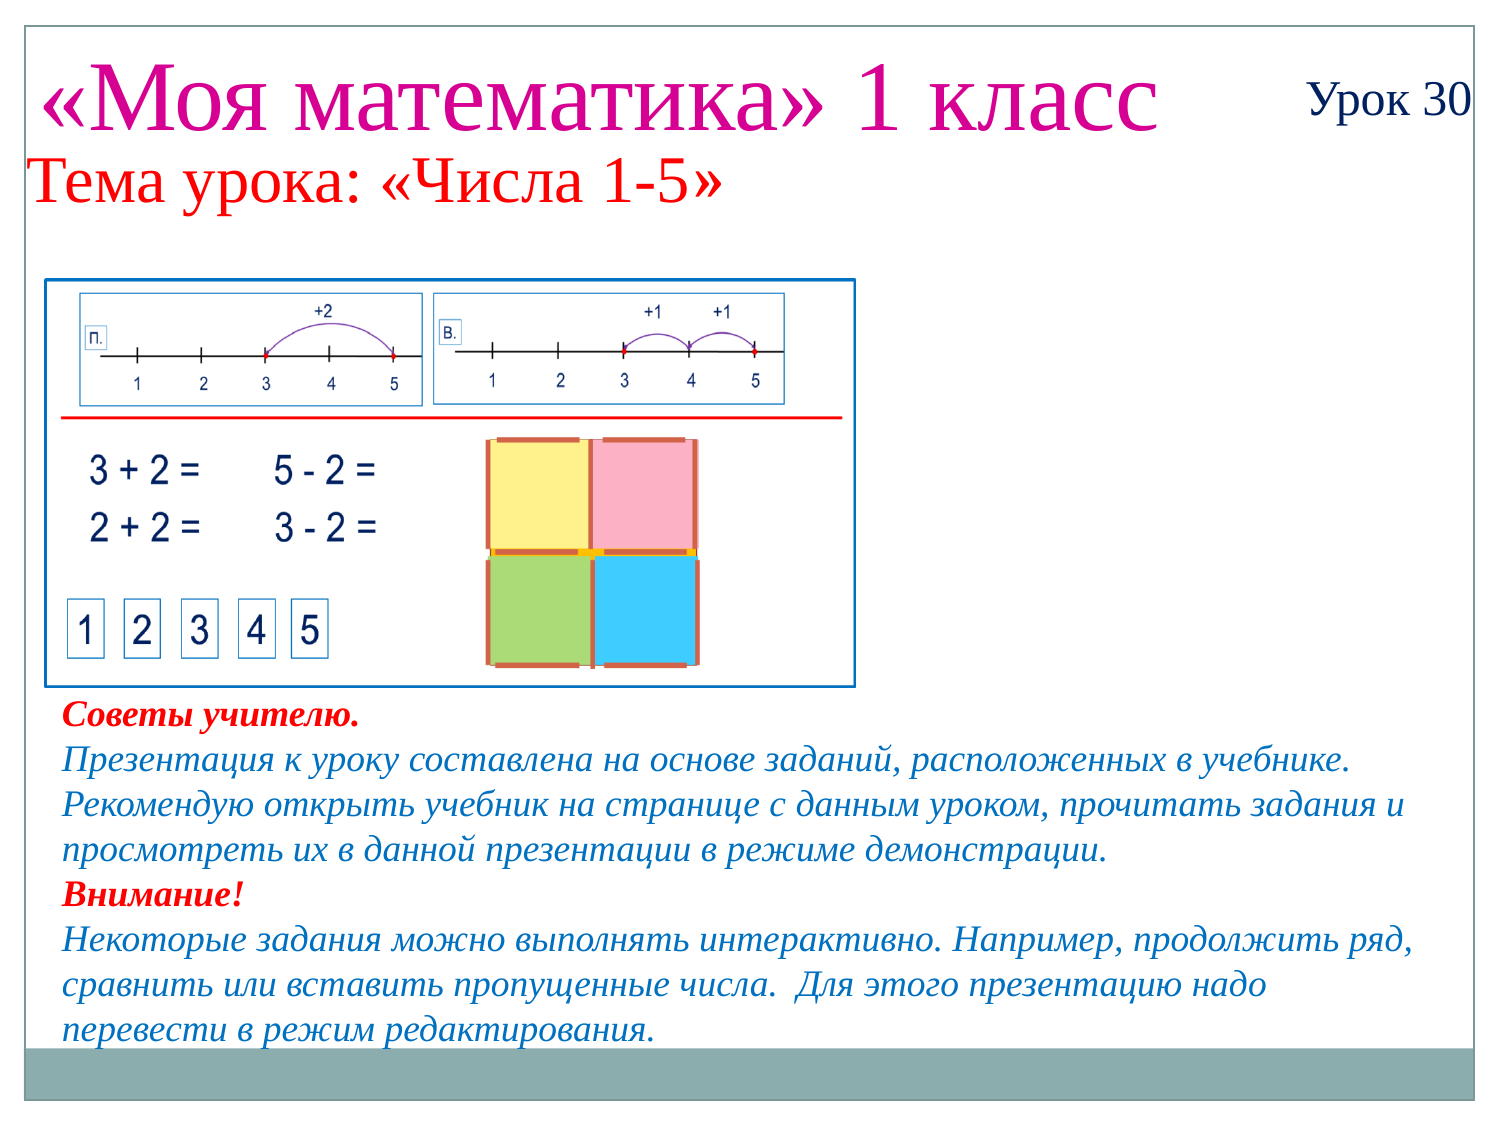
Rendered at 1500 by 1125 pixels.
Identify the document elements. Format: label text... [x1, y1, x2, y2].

text_box Урок 30 [1290, 58, 1488, 134]
text_box «Моя математика» 1 класс [23, 23, 1243, 128]
text_box Тема урока: «Числа 1-5» [11, 128, 1453, 224]
text_box Советы учителю. Презентация к уроку составлена на основе заданий, расположенных в учебнике. Рекомендую открыть учебник на странице с данным уроком, прочитать задания и просмотреть их в данной презентации в режиме демонстрации. Внимание! Некоторые задания можно выполнять интерактивно. Например, продолжить ряд, сравнить или вставить пропущенные числа. Для этого презентацию надо перевести в режим редактирования. [46, 681, 1454, 1057]
picture [44, 278, 856, 689]
